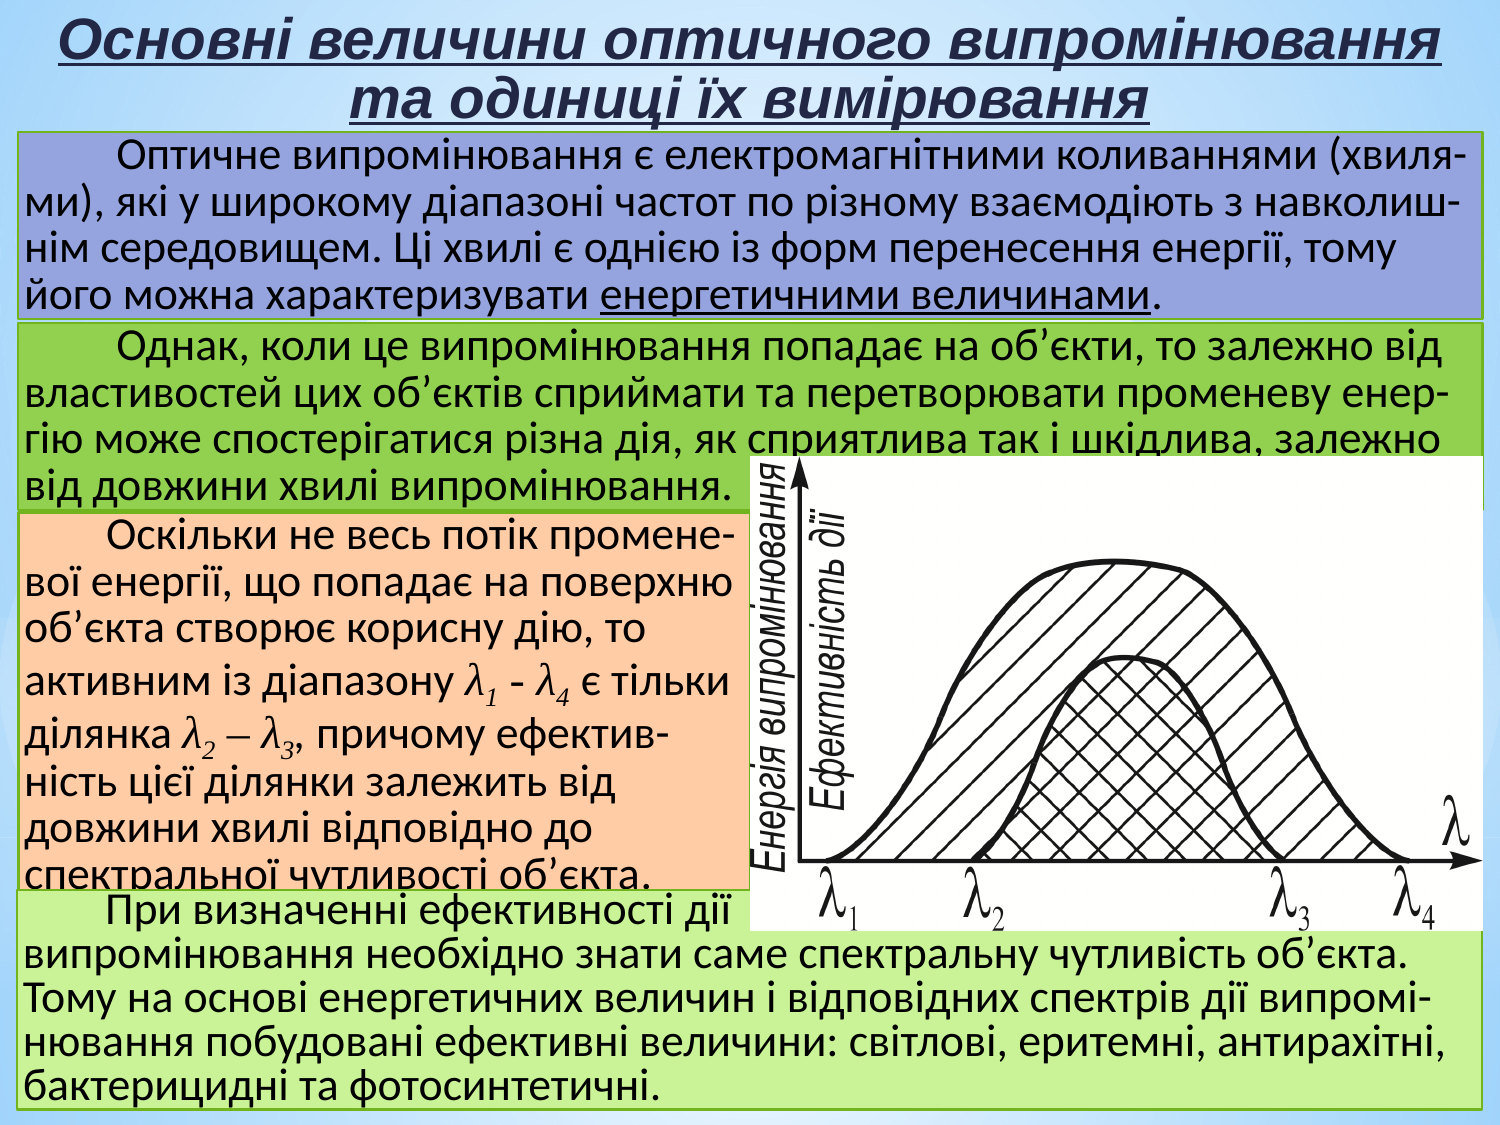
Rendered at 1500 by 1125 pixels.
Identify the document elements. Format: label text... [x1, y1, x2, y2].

text_box Основні величини оптичного випромінювання та одиниці їх вимірювання [17, 11, 1483, 131]
picture [749, 455, 1483, 931]
text_box Оскільки не весь потік промене-вої енергії, що попадає на поверхню об’єкта створює корисну дію, то активним із діапазону λ1 - λ4 є тільки ділянка λ2 – λ3, причому ефектив-ність цієї ділянки залежить від довжини хвилі відповідно до спектральної чутливості об’єкта. [17, 511, 743, 889]
text_box Однак, коли це випромінювання попадає на об’єкти, то залежно від властивостей цих об’єктів сприймати та перетворювати променеву енер-гію може спостерігатися різна дія, як сприятлива так і шкідлива, залежно від довжини хвилі випромінювання. [17, 322, 1484, 511]
text_box При визначенні ефективності дії випромінювання необхідно знати саме спектральну чутливість об’єкта. Тому на основі енергетичних величин і відповідних спектрів дії випромі-нювання побудовані ефективні величини: світлові, еритемні, антирахітні, бактерицидні та фотосинтетичні. [16, 889, 1483, 1111]
text_box Оптичне випромінювання є електромагнітними коливаннями (хвиля-ми), які у широкому діапазоні частот по різному взаємодіють з навколиш-нім середовищем. Ці хвилі є однією із форм перенесення енергії, тому його можна характеризувати енергетичними величинами. [17, 131, 1484, 320]
